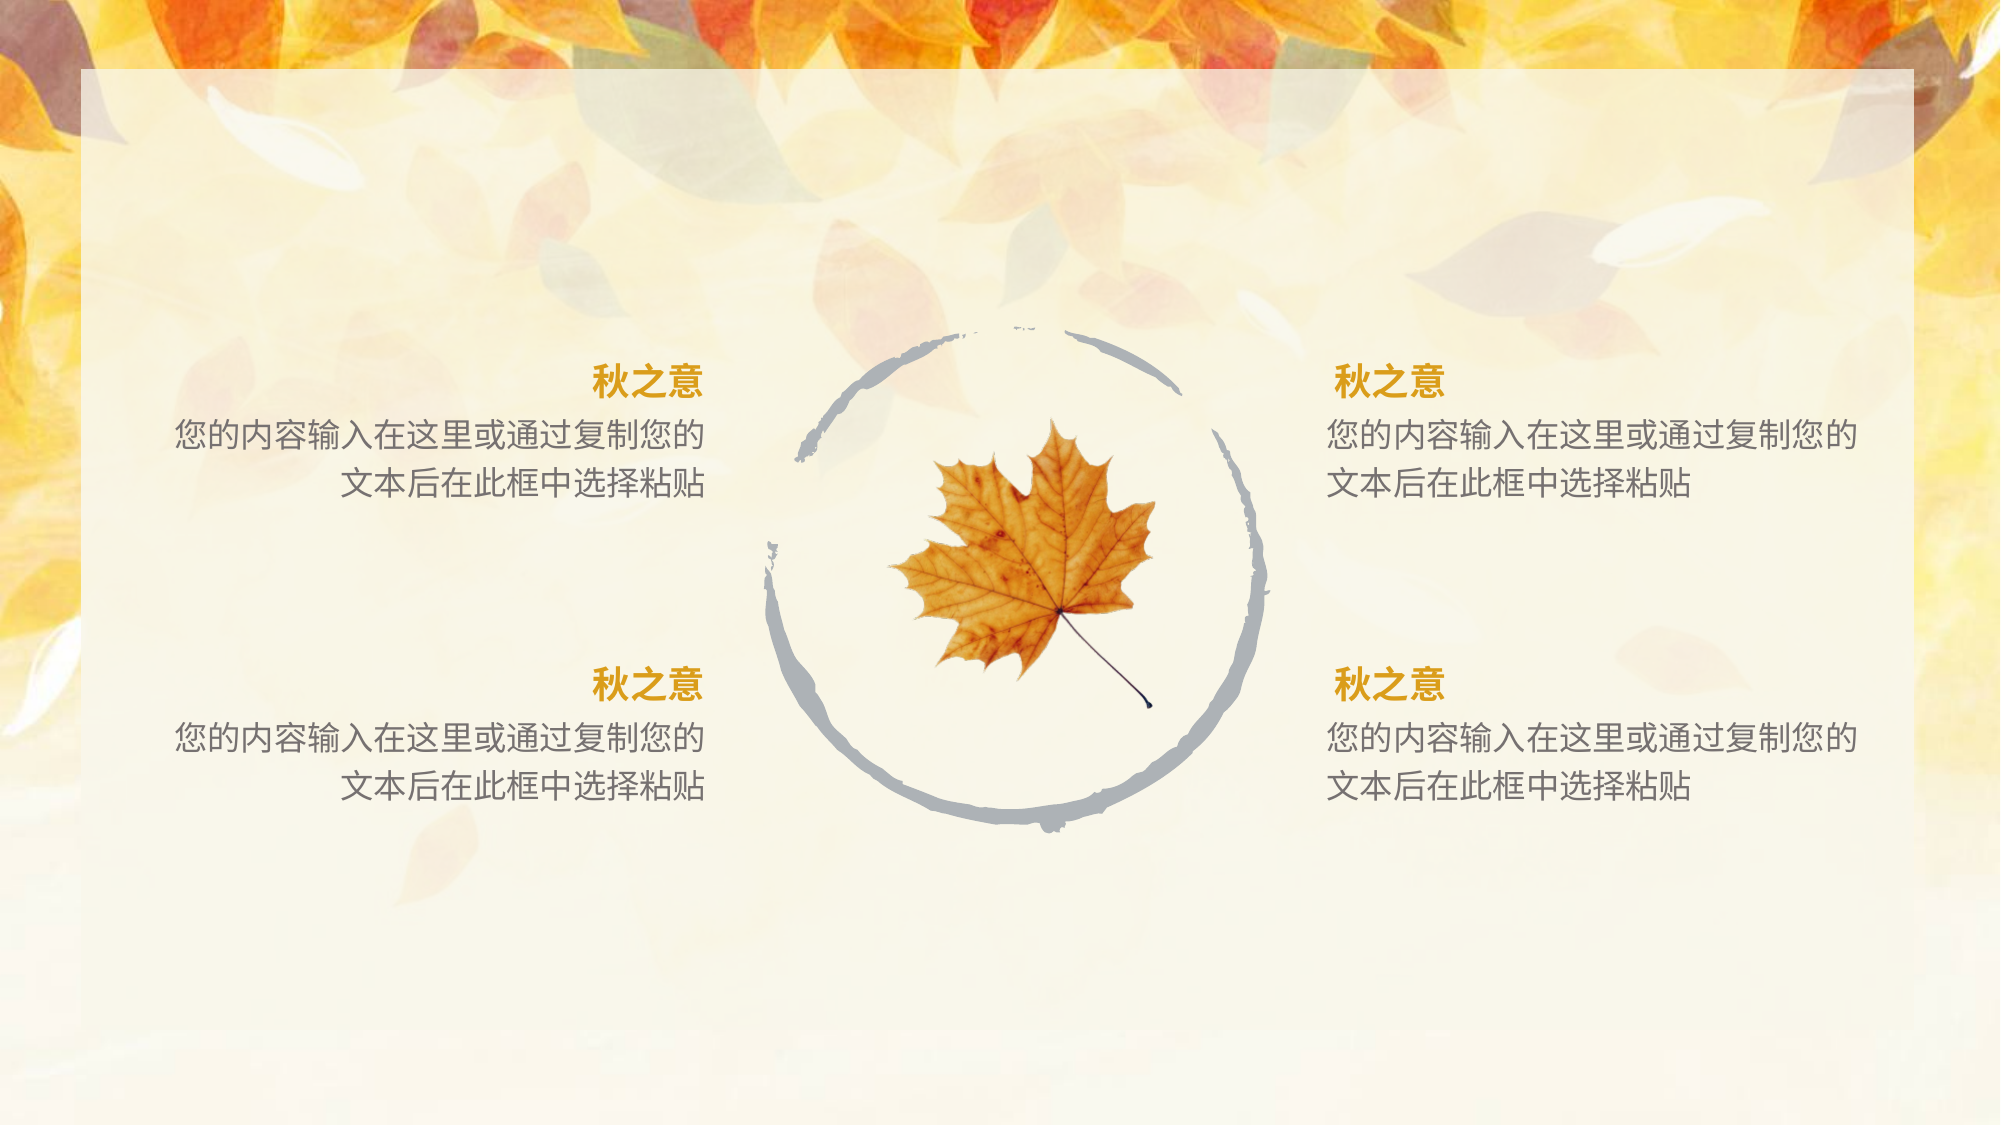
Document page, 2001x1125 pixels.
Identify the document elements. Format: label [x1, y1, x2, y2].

text_box [134, 324, 1899, 838]
picture [0, 0, 2001, 1125]
